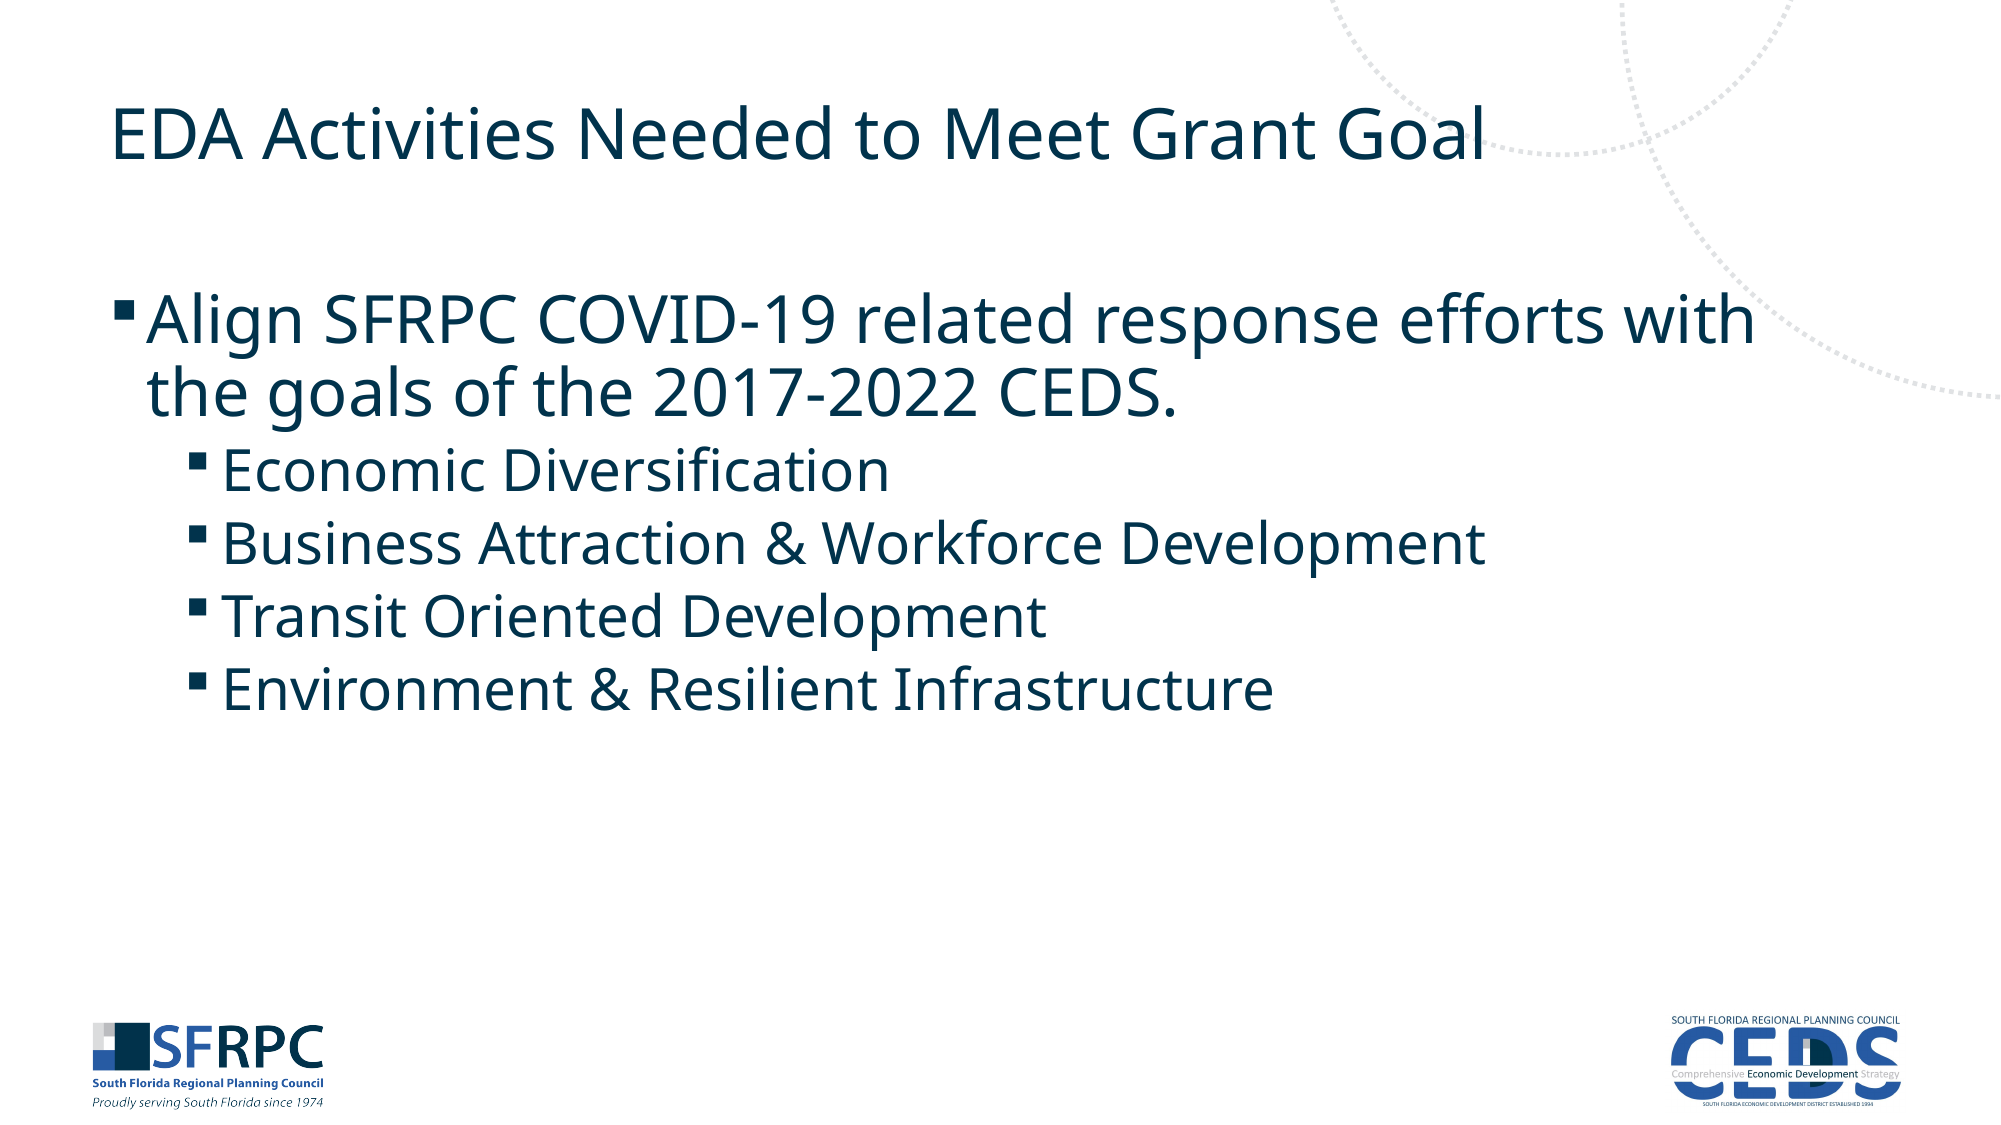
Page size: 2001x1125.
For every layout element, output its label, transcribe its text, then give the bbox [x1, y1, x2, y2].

picture [88, 1017, 328, 1113]
picture [1665, 1009, 1906, 1113]
list Align SFRPC COVID-19 related response efforts with the goals of the 2017-2022 CEDS. Economic Diversification Business Attraction & Workforce Development Transit Oriented Development Environment & Resilient Infrastructure [94, 278, 1856, 1000]
title EDA Activities Needed to Meet Grant Goal [94, 59, 1906, 183]
